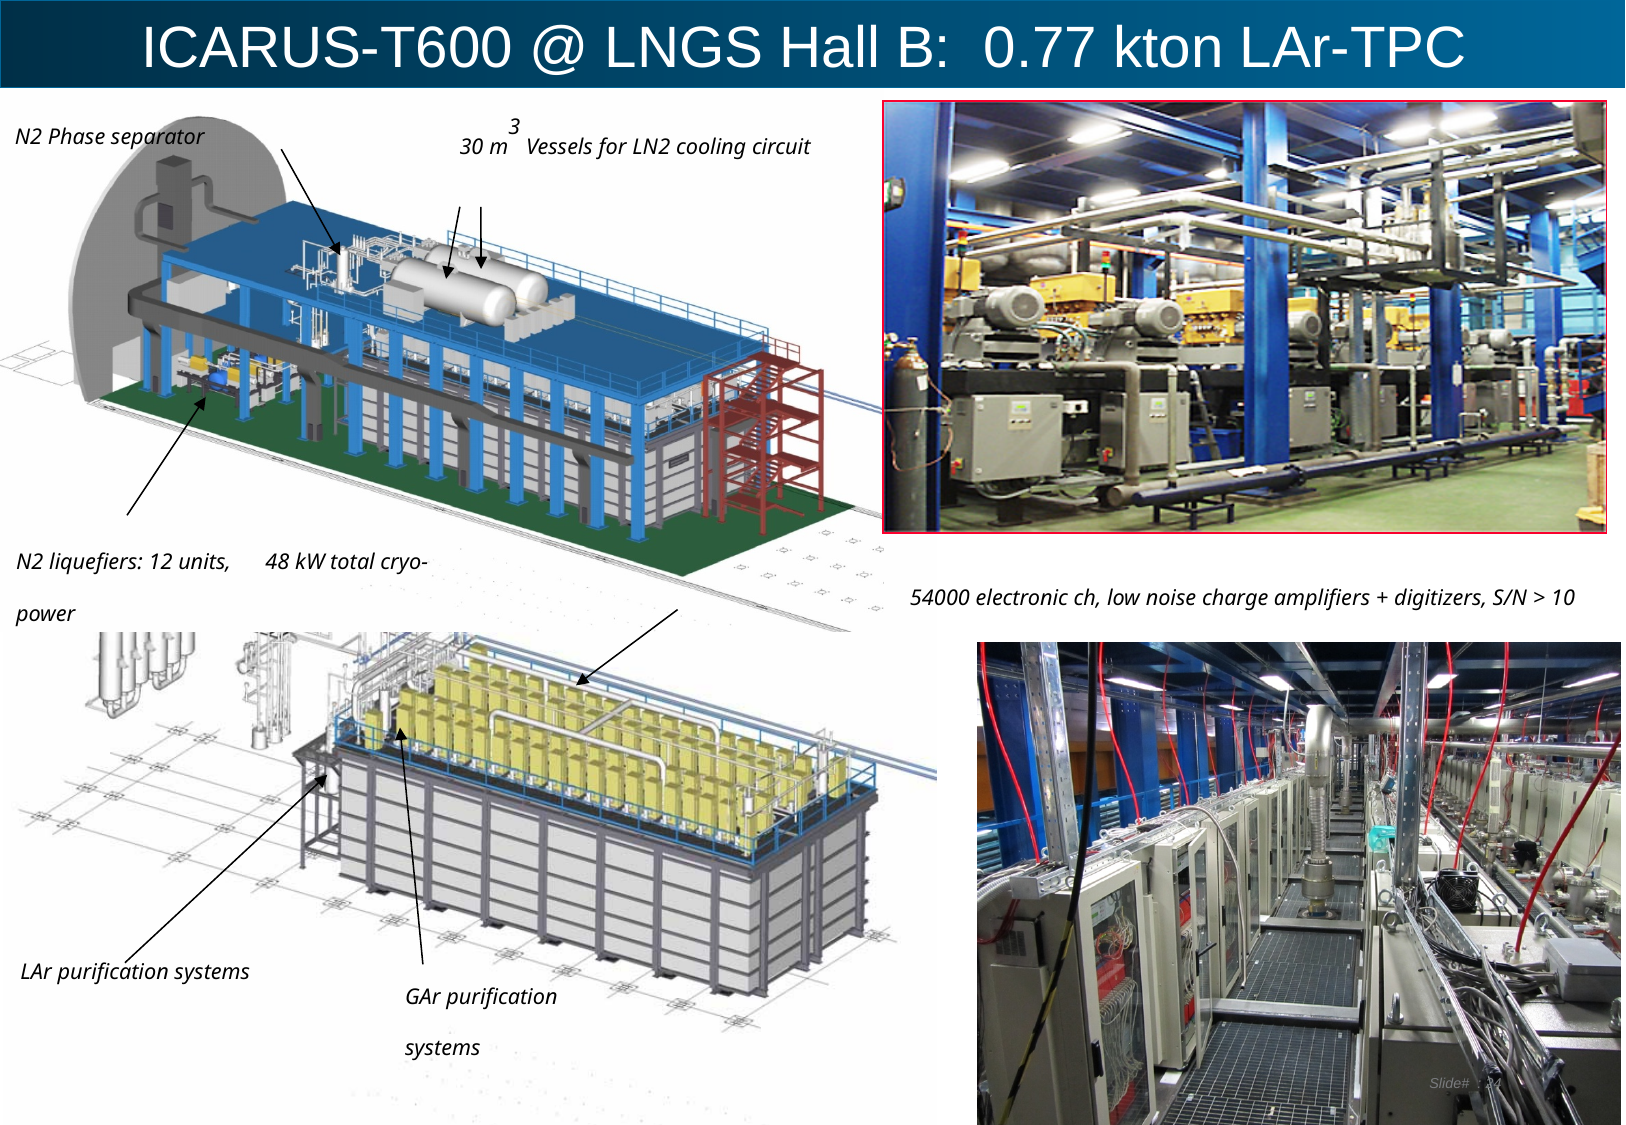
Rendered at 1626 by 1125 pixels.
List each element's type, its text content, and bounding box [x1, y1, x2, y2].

picture [858, 25, 863, 66]
picture [728, 27, 760, 67]
picture [147, 27, 151, 66]
picture [382, 27, 414, 66]
picture [0, 89, 1607, 1125]
picture [161, 27, 196, 67]
picture [683, 27, 719, 67]
picture [201, 27, 236, 66]
picture [871, 25, 876, 66]
picture [824, 36, 853, 67]
picture [451, 27, 478, 67]
text_box 54000 electronic ch, low noise charge amplifiers + digitizers, S/N > 10 [940, 550, 1604, 618]
picture [483, 27, 510, 67]
picture [976, 642, 1621, 1125]
picture [534, 25, 583, 74]
picture [419, 27, 444, 67]
picture [609, 27, 634, 66]
picture [285, 27, 317, 67]
picture [326, 27, 358, 67]
picture [642, 27, 674, 66]
title ICARUS-T600 @ LNGS Hall B: 0.77 kton LAr-TPC [883, 0, 1625, 88]
picture [243, 27, 275, 66]
picture [784, 27, 816, 66]
